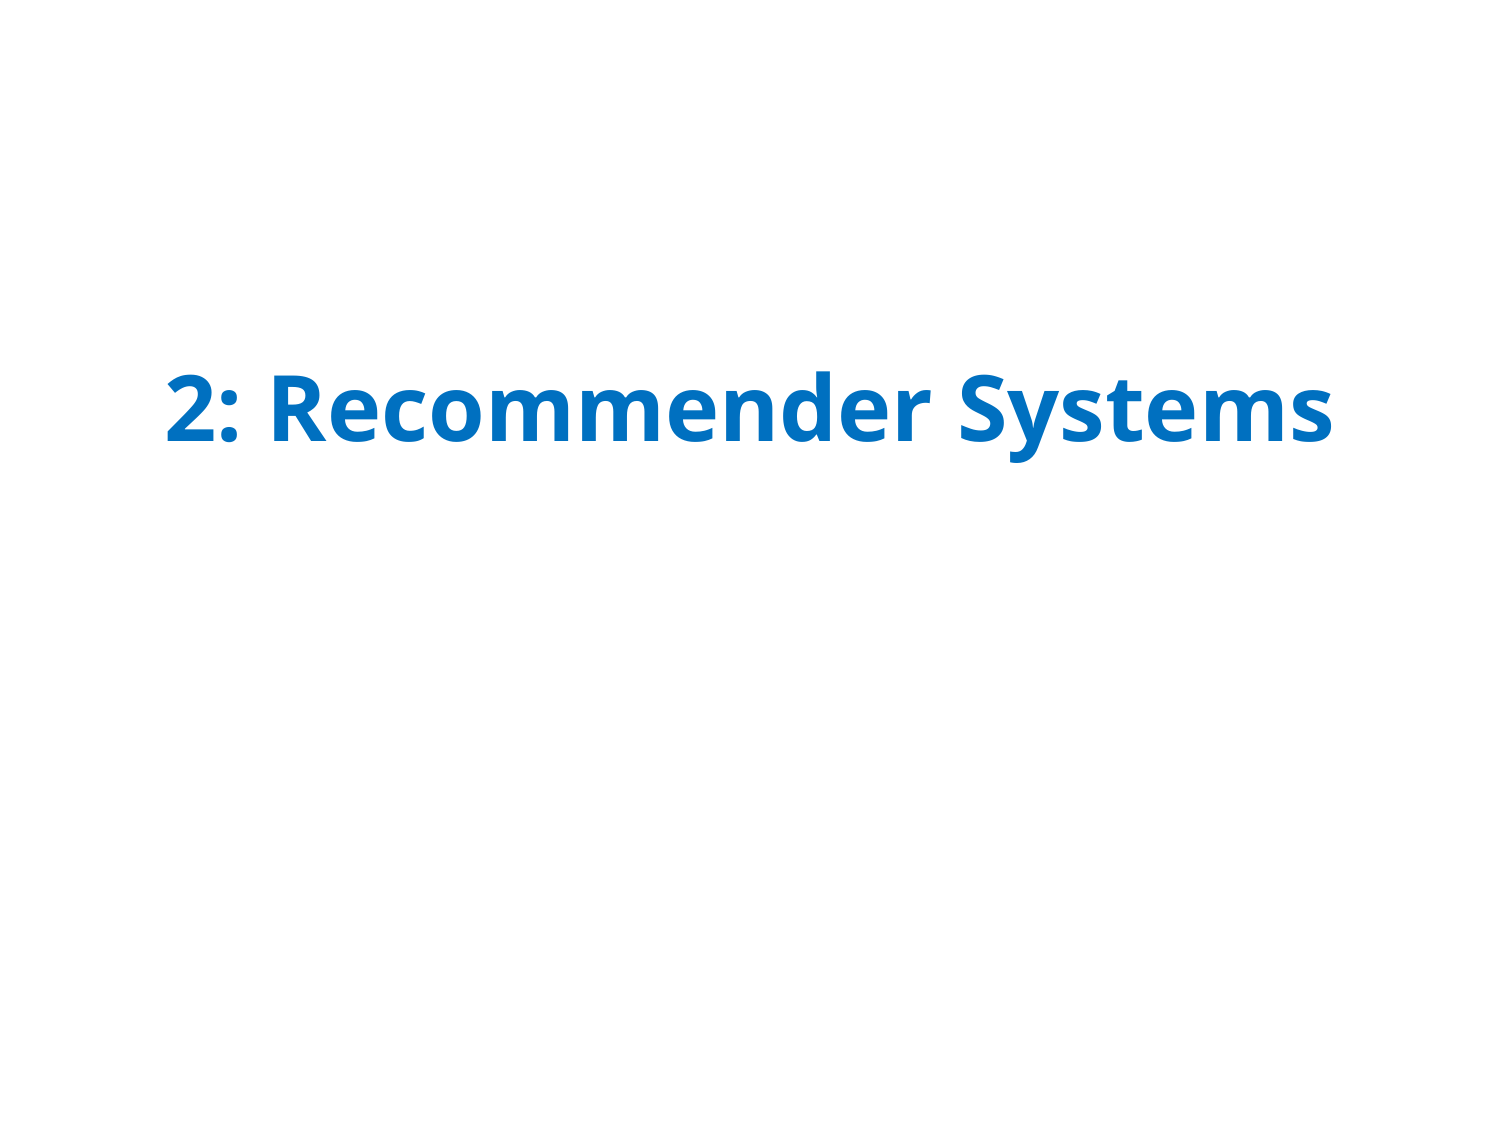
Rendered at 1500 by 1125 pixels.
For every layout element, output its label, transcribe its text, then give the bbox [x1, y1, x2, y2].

title 2: Recommender Systems [112, 284, 1388, 526]
